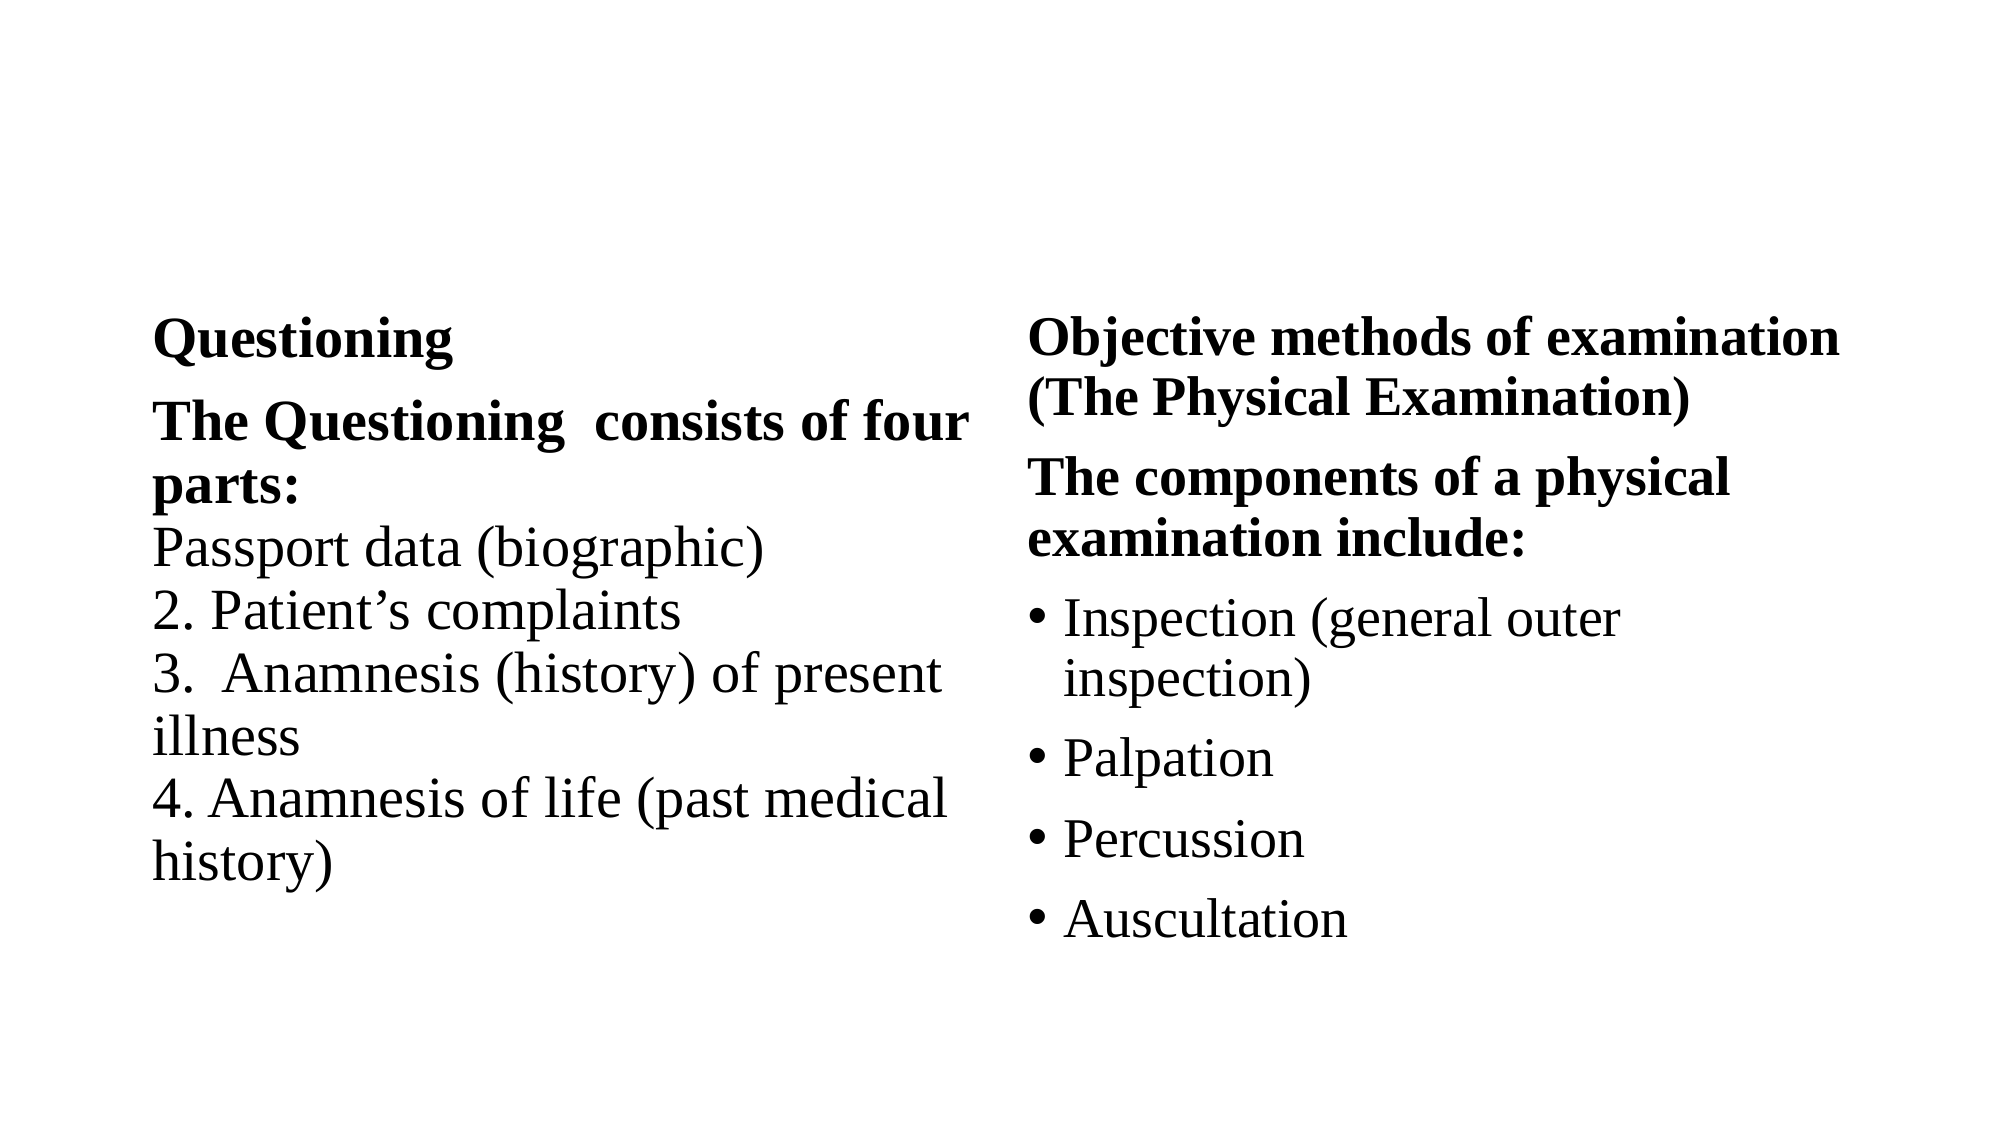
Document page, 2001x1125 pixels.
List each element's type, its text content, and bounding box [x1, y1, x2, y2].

list Objective methods of examination (The Physical Examination) The components of a physical examination include: Inspection (general outer inspection) Palpation Percussion Auscultation [1012, 299, 1863, 1014]
list Questioning The Questioning consists of four parts: Passport data (biographic) 2. Patient’s complaints 3. Anamnesis (history) of present illness 4. Anamnesis of life (past medical history) [137, 299, 988, 1014]
